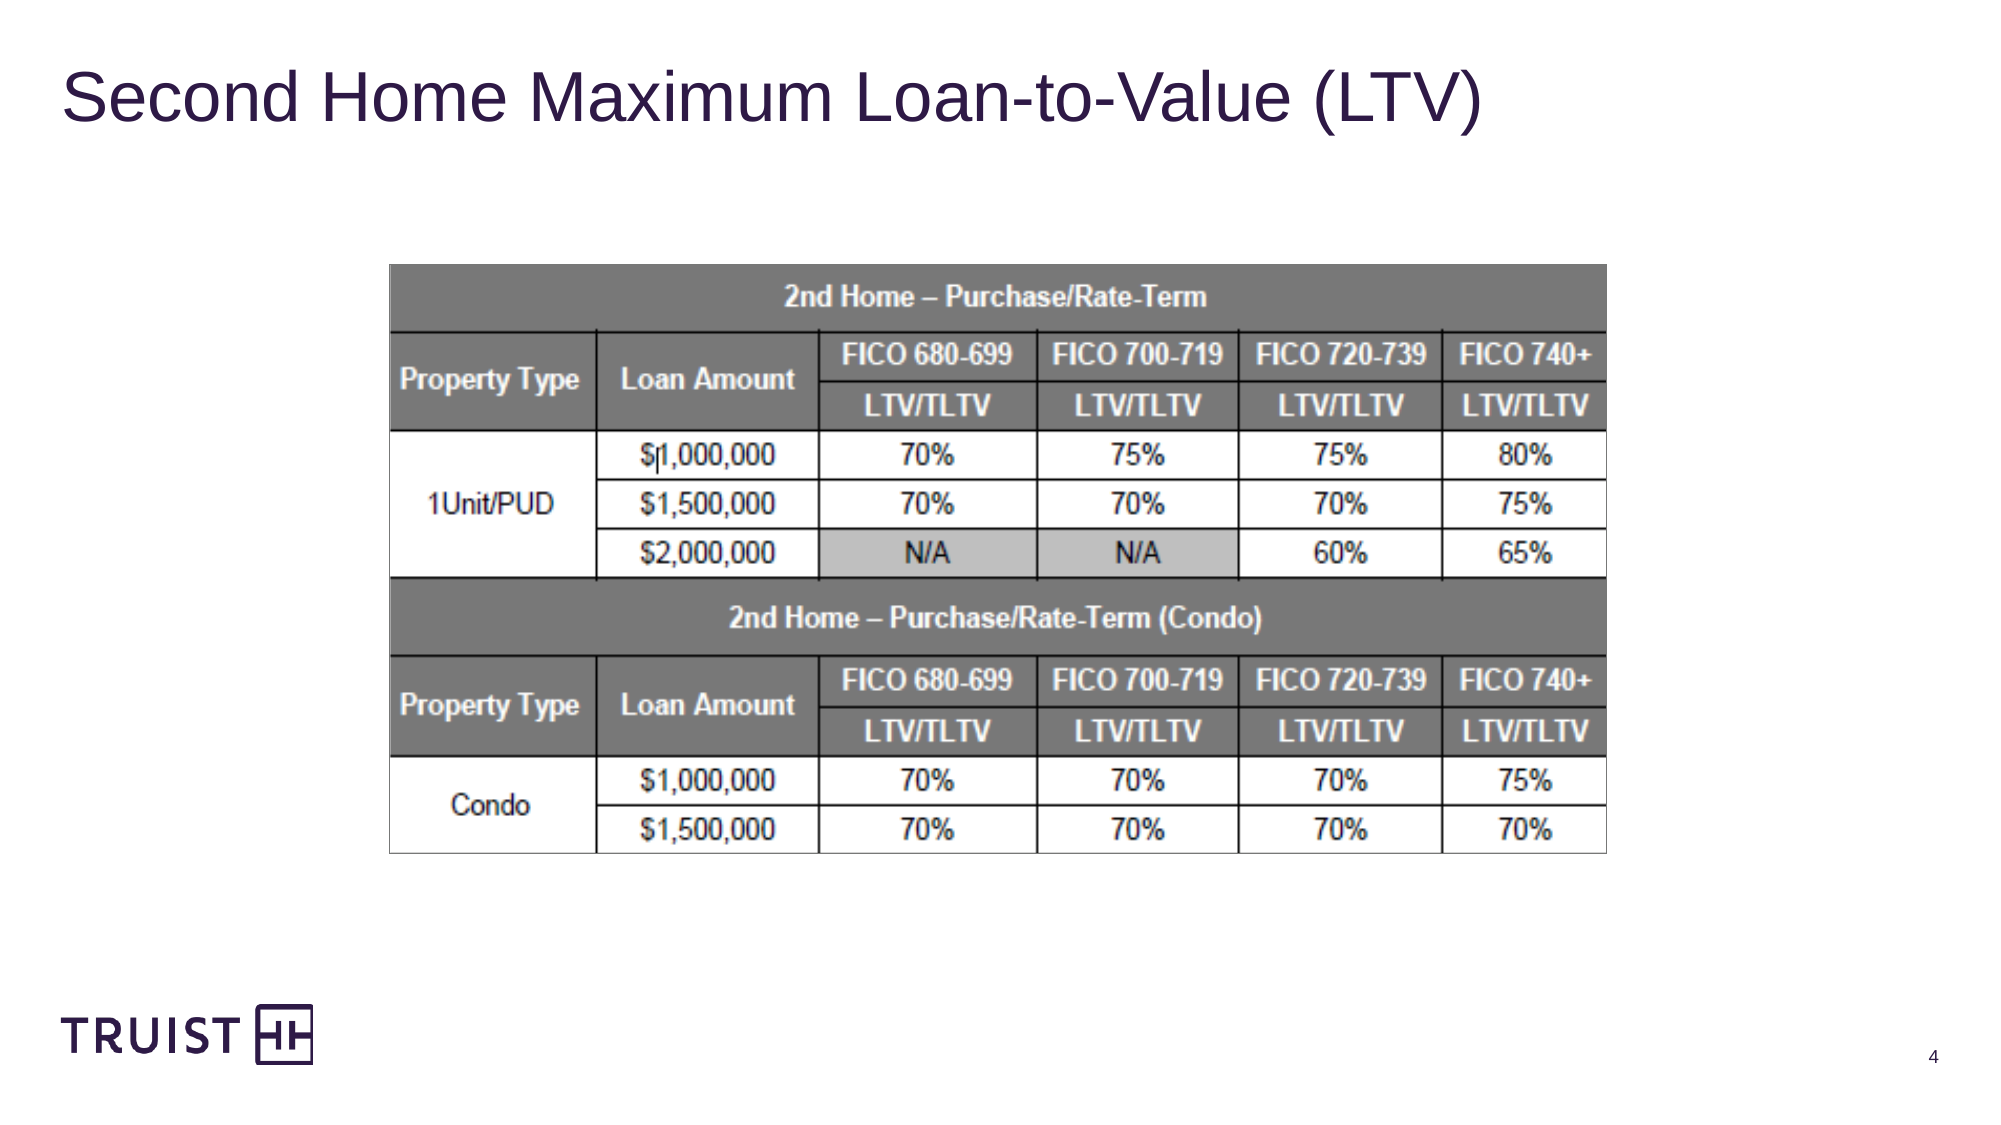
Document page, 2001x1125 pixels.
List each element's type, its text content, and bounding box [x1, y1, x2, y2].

picture [390, 265, 1606, 853]
slide_number 4 [1832, 1026, 1940, 1087]
title Second Home Maximum Loan-to-Value (LTV) [60, 60, 1785, 186]
